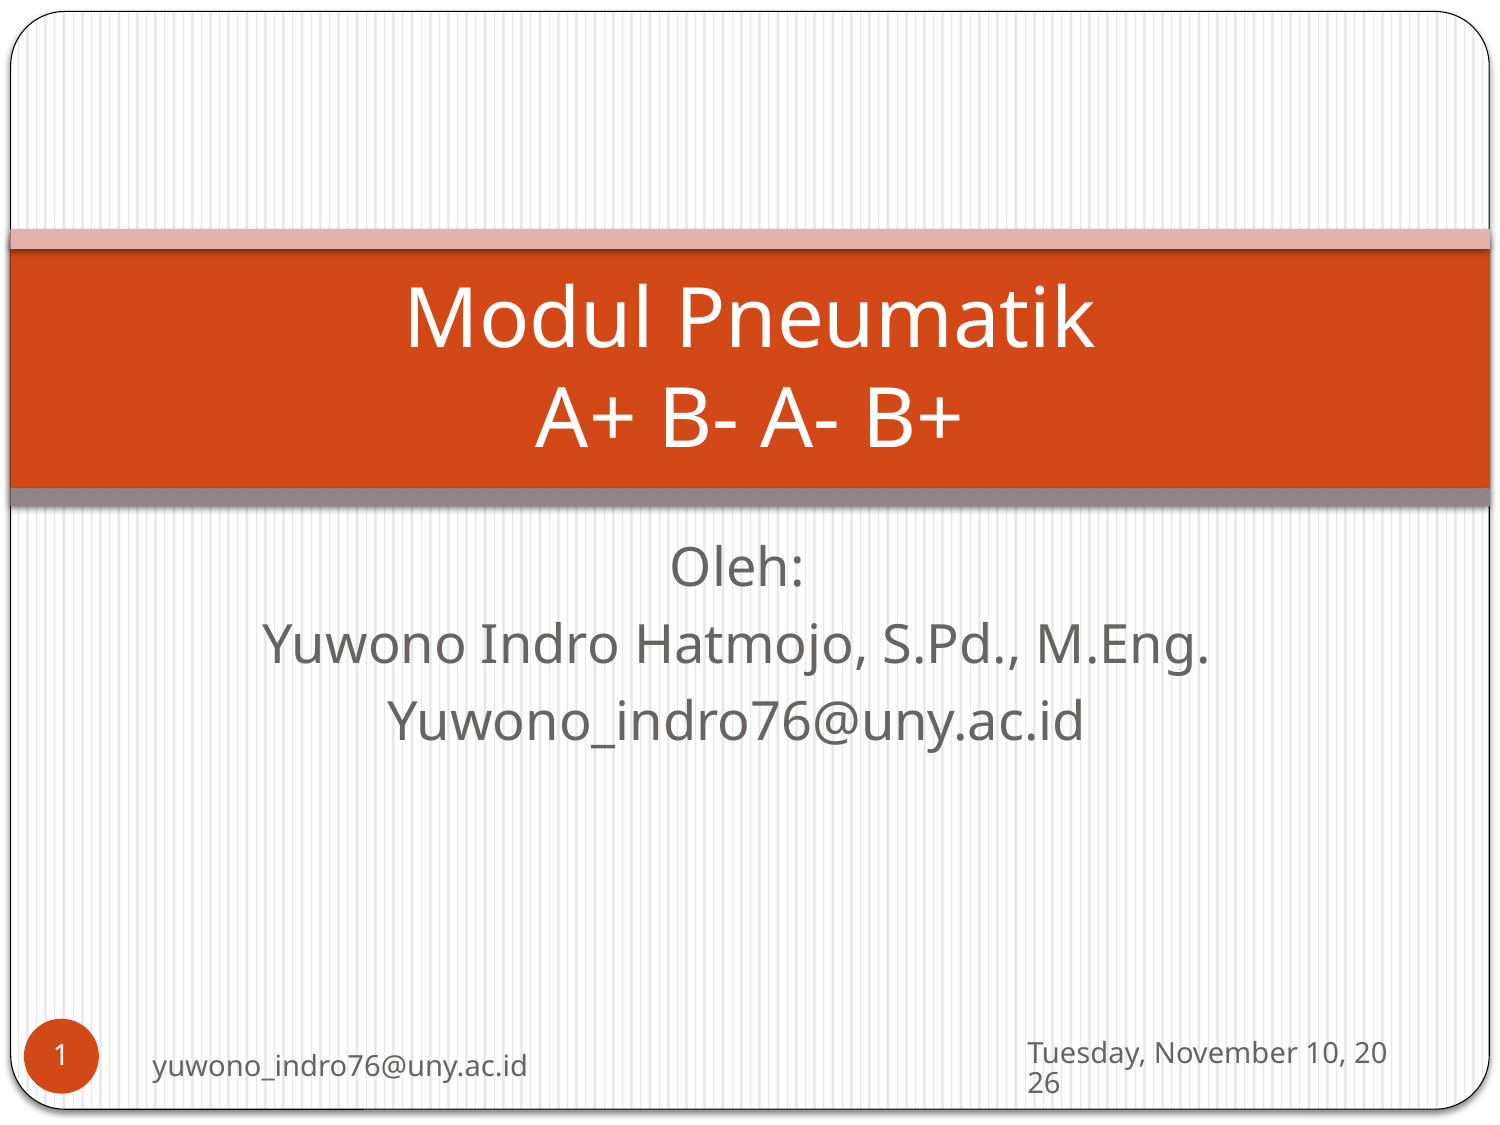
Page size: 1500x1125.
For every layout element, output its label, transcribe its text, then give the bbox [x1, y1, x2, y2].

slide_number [1012, 1015, 1419, 1094]
subtitle Oleh: Yuwono Indro Hatmojo, S.Pd., M.Eng. Yuwono_indro76@uny.ac.id [212, 525, 1263, 788]
footer yuwono_indro76@uny.ac.id [137, 1042, 779, 1088]
title Modul Pneumatik A+ B- A- B+ [75, 247, 1425, 489]
slide_number 1 [23, 1018, 99, 1094]
